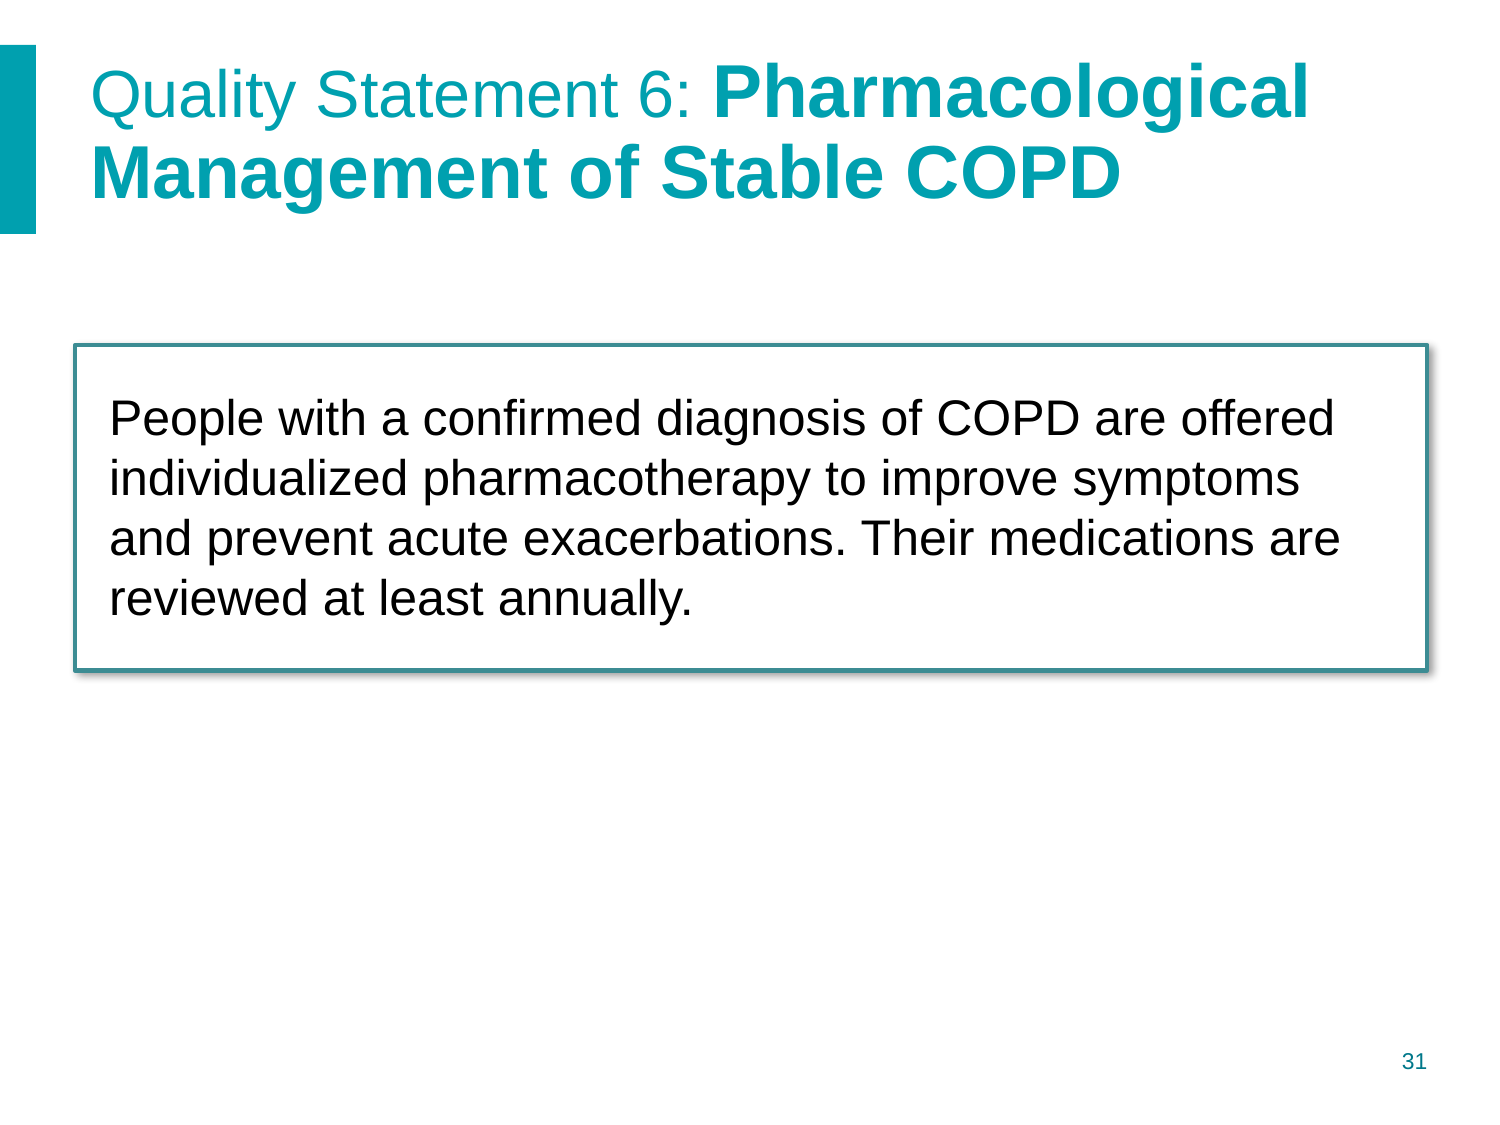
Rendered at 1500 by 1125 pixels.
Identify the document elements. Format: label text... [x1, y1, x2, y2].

title Quality Statement 6: Pharmacological Management of Stable COPD [75, 45, 1428, 237]
text_box [74, 345, 1428, 671]
text_box People with a confirmed diagnosis of COPD are offered individualized pharmacotherapy to improve symptoms and prevent acute exacerbations. Their medications are reviewed at least annually. [94, 377, 1401, 633]
